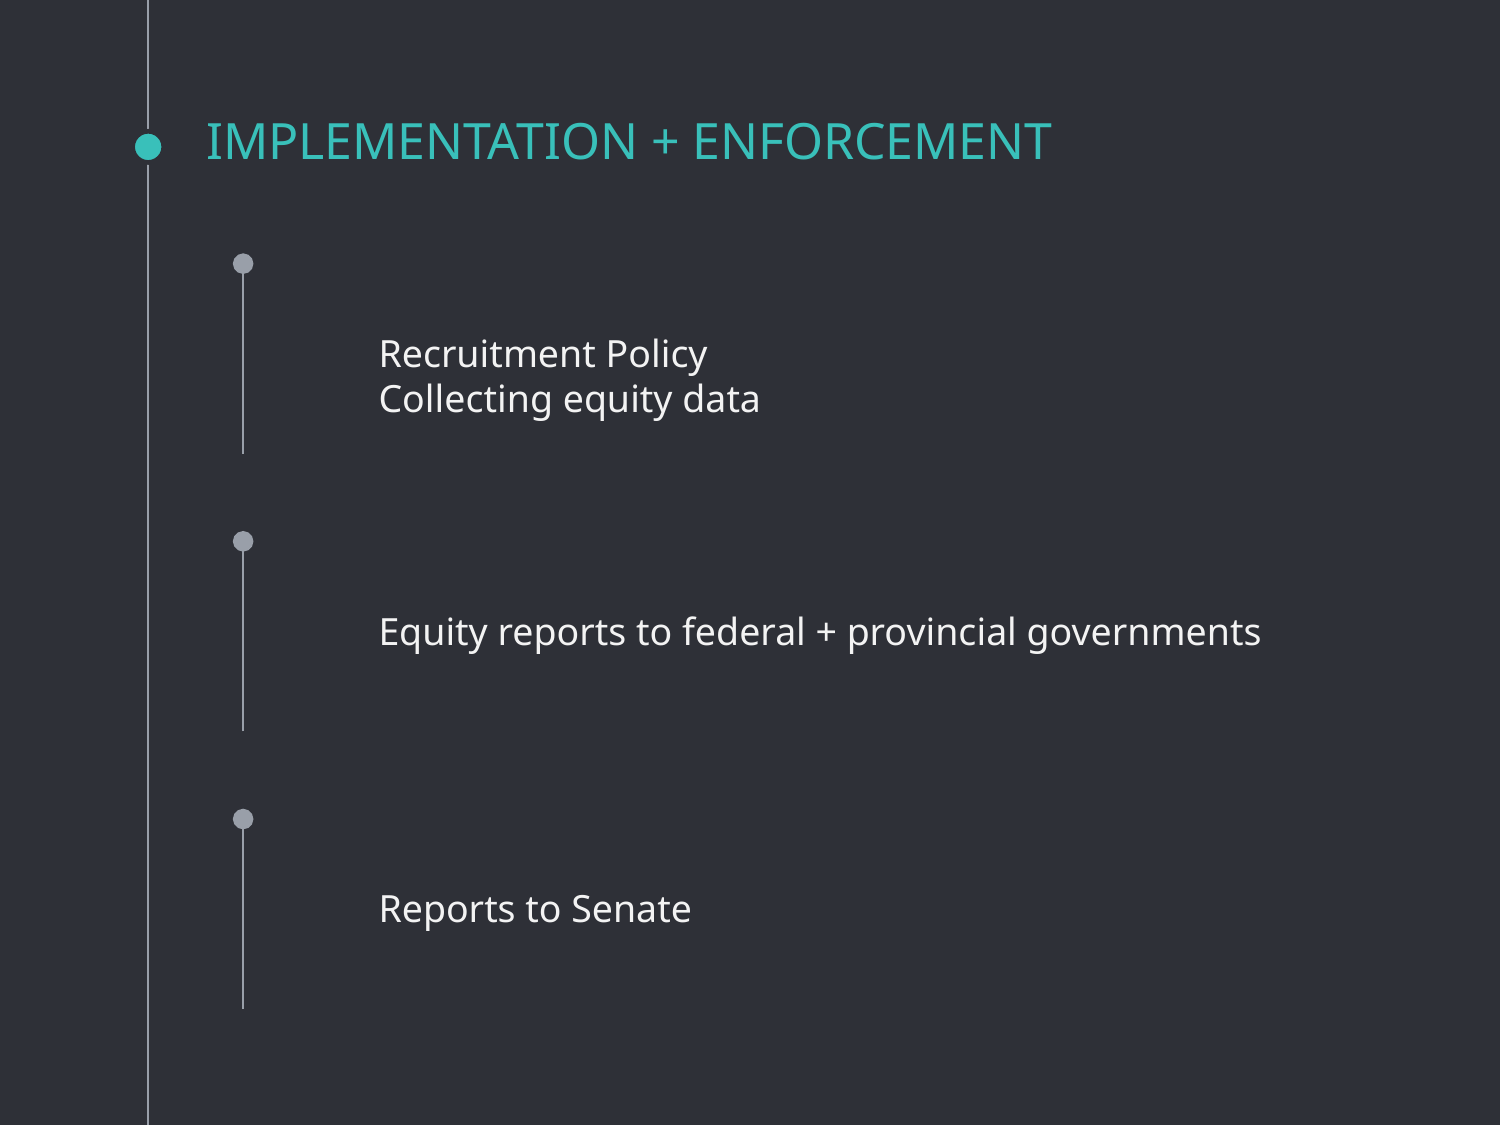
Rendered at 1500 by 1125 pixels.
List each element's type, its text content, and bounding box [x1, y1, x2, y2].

text_box Equity reports to federal + provincial governments [363, 592, 1451, 841]
text_box Recruitment Policy Collecting equity data [363, 314, 1451, 538]
title IMPLEMENTATION + ENFORCEMENT [191, 109, 1317, 185]
text_box Reports to Senate [363, 870, 1451, 1021]
